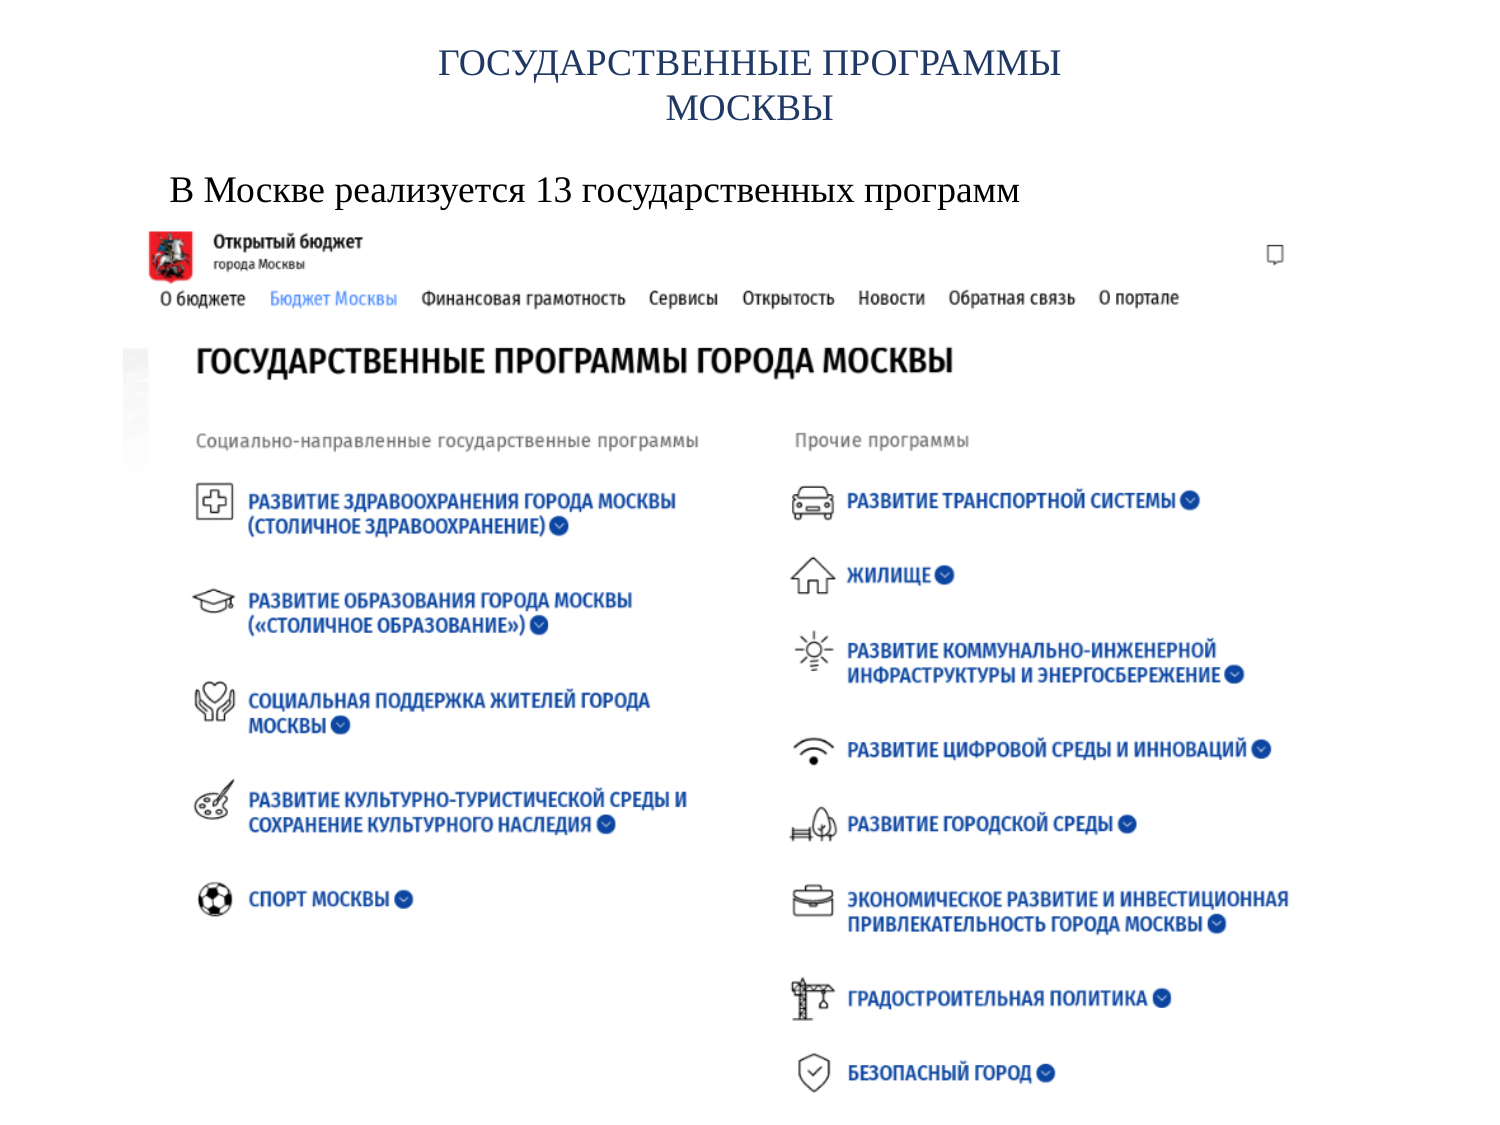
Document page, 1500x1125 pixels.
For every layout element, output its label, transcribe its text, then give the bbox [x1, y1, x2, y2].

text_box ГОСУДАРСТВЕННЫЕ ПРОГРАММЫ МОСКВЫ [375, 30, 1125, 136]
picture [122, 229, 1304, 1094]
text_box В Москве реализуется 13 государственных программ [154, 158, 1447, 341]
